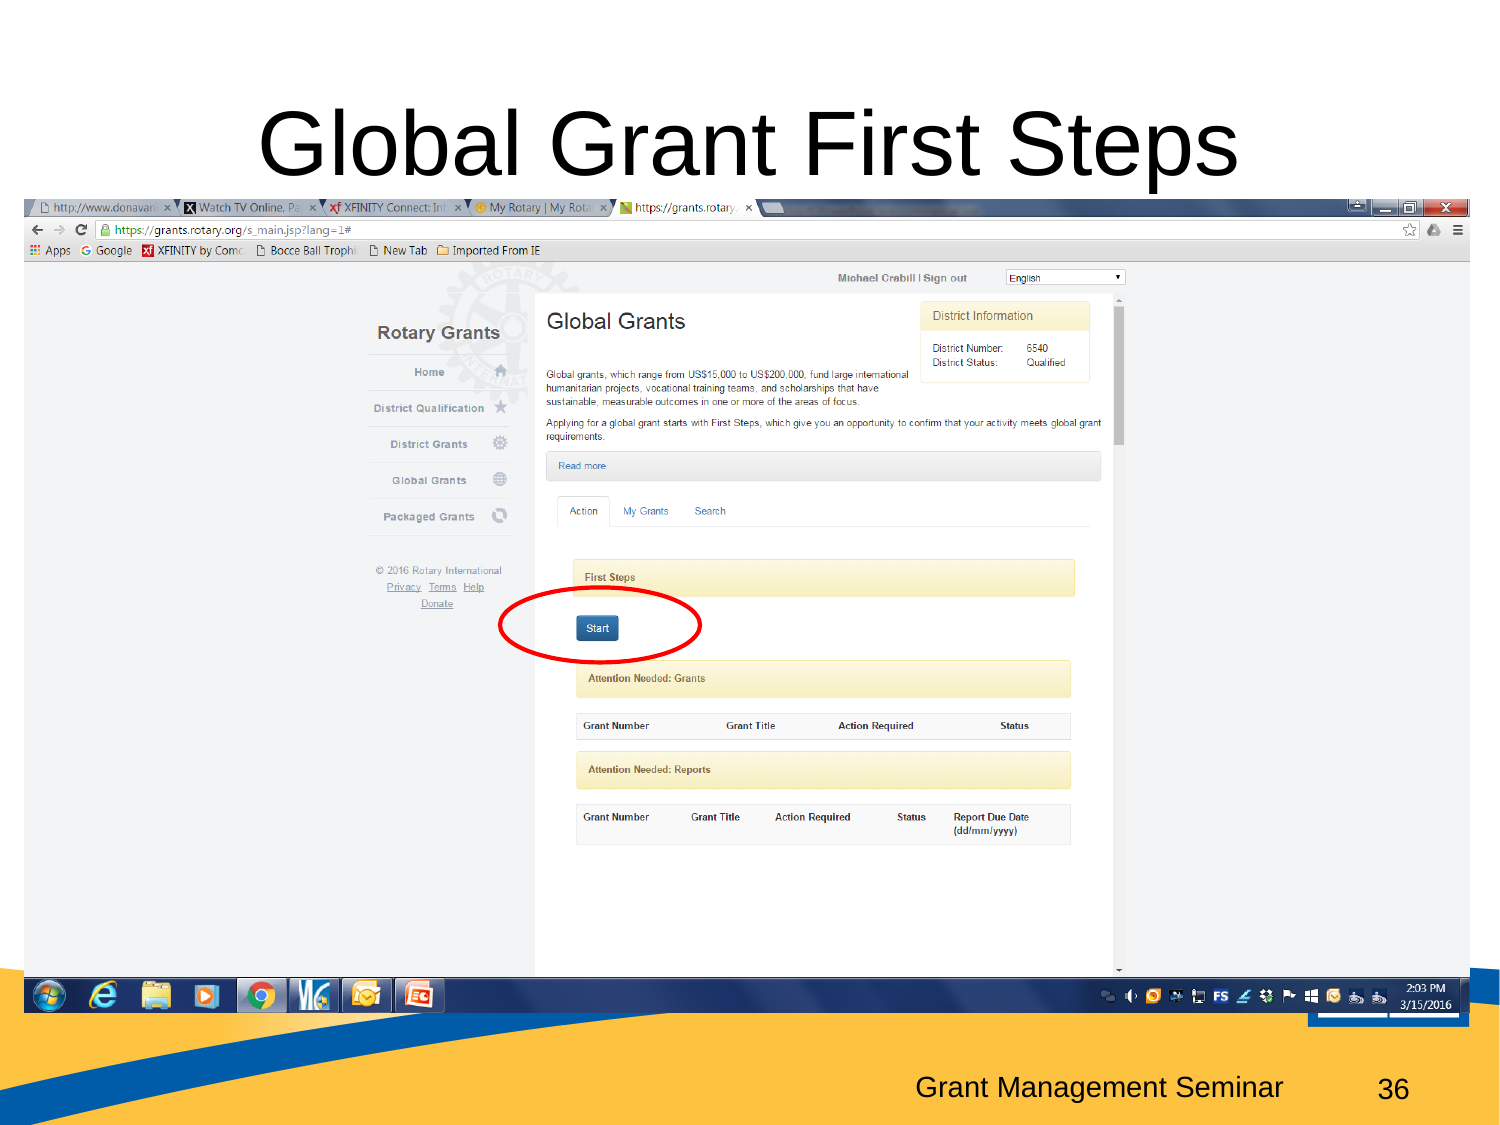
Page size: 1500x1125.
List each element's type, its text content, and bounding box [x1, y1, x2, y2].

picture [0, 0, 1500, 1125]
slide_number 36 [1074, 1062, 1426, 1101]
title Global Grant First Steps [75, 45, 1425, 198]
